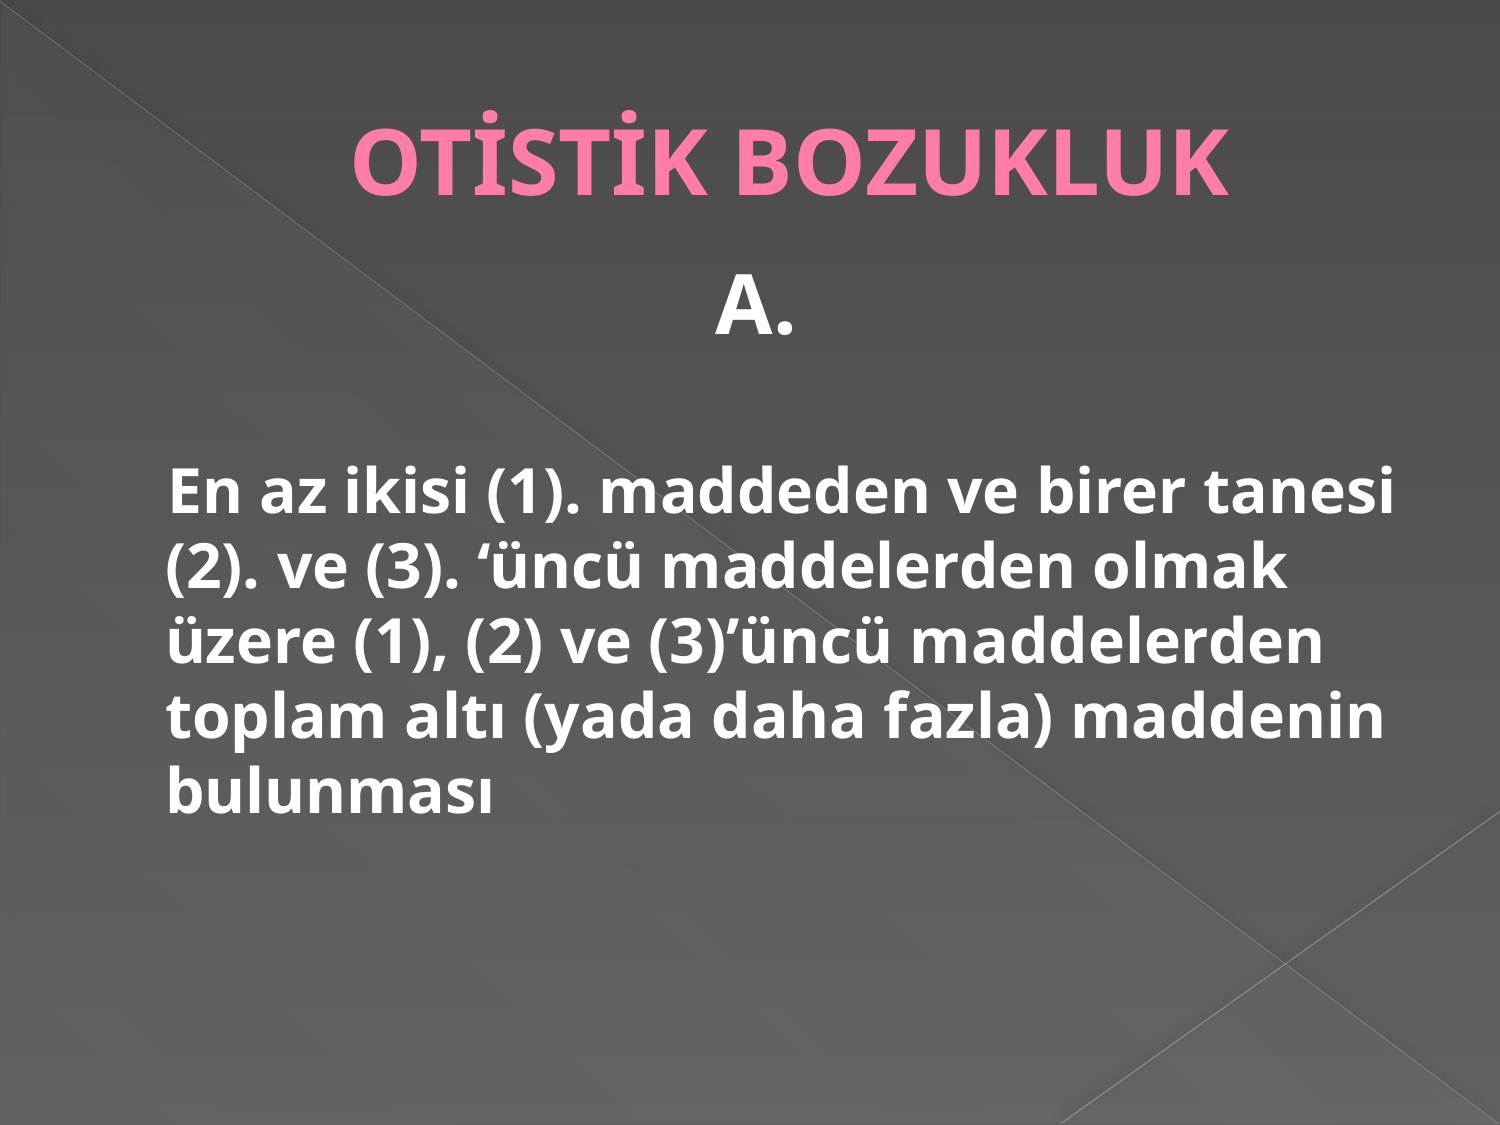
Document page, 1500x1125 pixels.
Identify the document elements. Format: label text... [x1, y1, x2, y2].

title OTİSTİK BOZUKLUK [75, 43, 1425, 274]
list A. En az ikisi (1). maddeden ve birer tanesi (2). ve (3). ‘üncü maddelerden olmak üzere (1), (2) ve (3)’üncü maddelerden toplam altı (yada daha fazla) maddenin bulunması [76, 243, 1427, 986]
